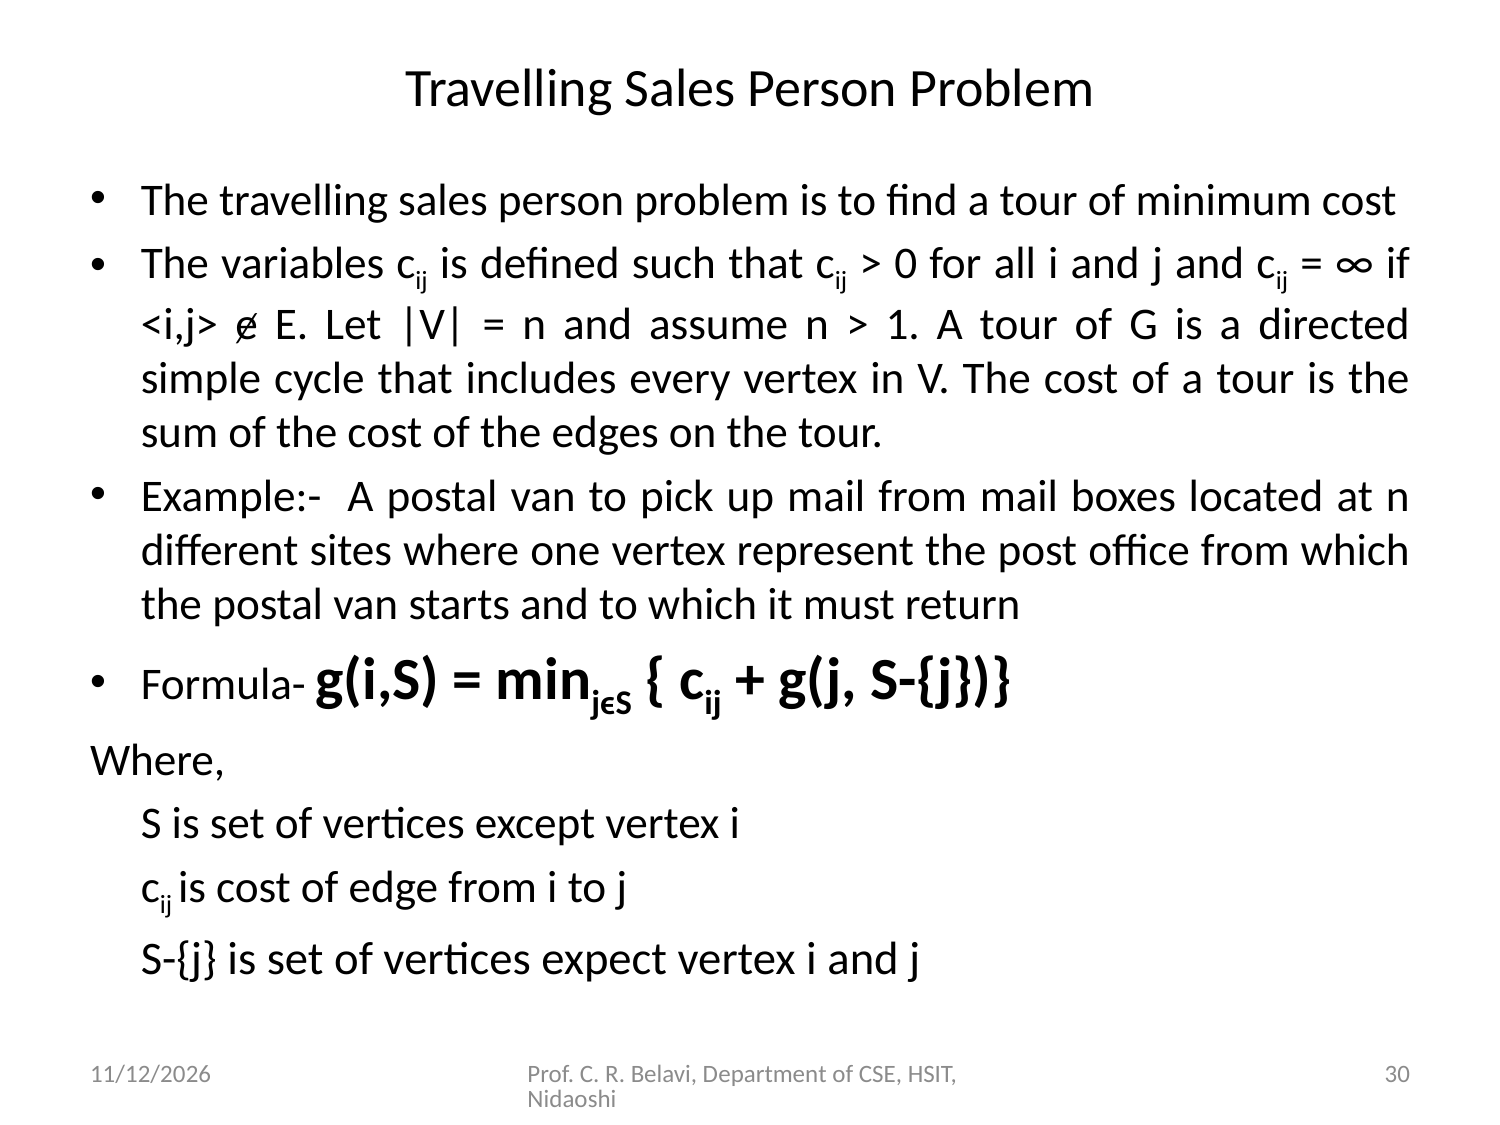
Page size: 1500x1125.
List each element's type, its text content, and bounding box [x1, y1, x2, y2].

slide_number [75, 1042, 425, 1103]
footer Prof. C. R. Belavi, Department of CSE, HSIT, Nidaoshi [512, 1042, 988, 1103]
slide_number 30 [1074, 1042, 1425, 1103]
list The travelling sales person problem is to find a tour of minimum cost The variables cij is defined such that cij > 0 for all i and j and cij = ∞ if <i,j> ɇ E. Let |V| = n and assume n > 1. A tour of G is a directed simple cycle that includes every vertex in V. The cost of a tour is the sum of the cost of the edges on the tour. Example:- A postal van to pick up mail from mail boxes located at n different sites where one vertex represent the post office from which the postal van starts and to which it must return Formula- g(i,S) = minjϵS { cij + g(j, S-{j})} Where, S is set of vertices except vertex i cij is cost of edge from i to j S-{j} is set of vertices expect vertex i and j [75, 162, 1425, 1038]
title Travelling Sales Person Problem [75, 45, 1425, 125]
